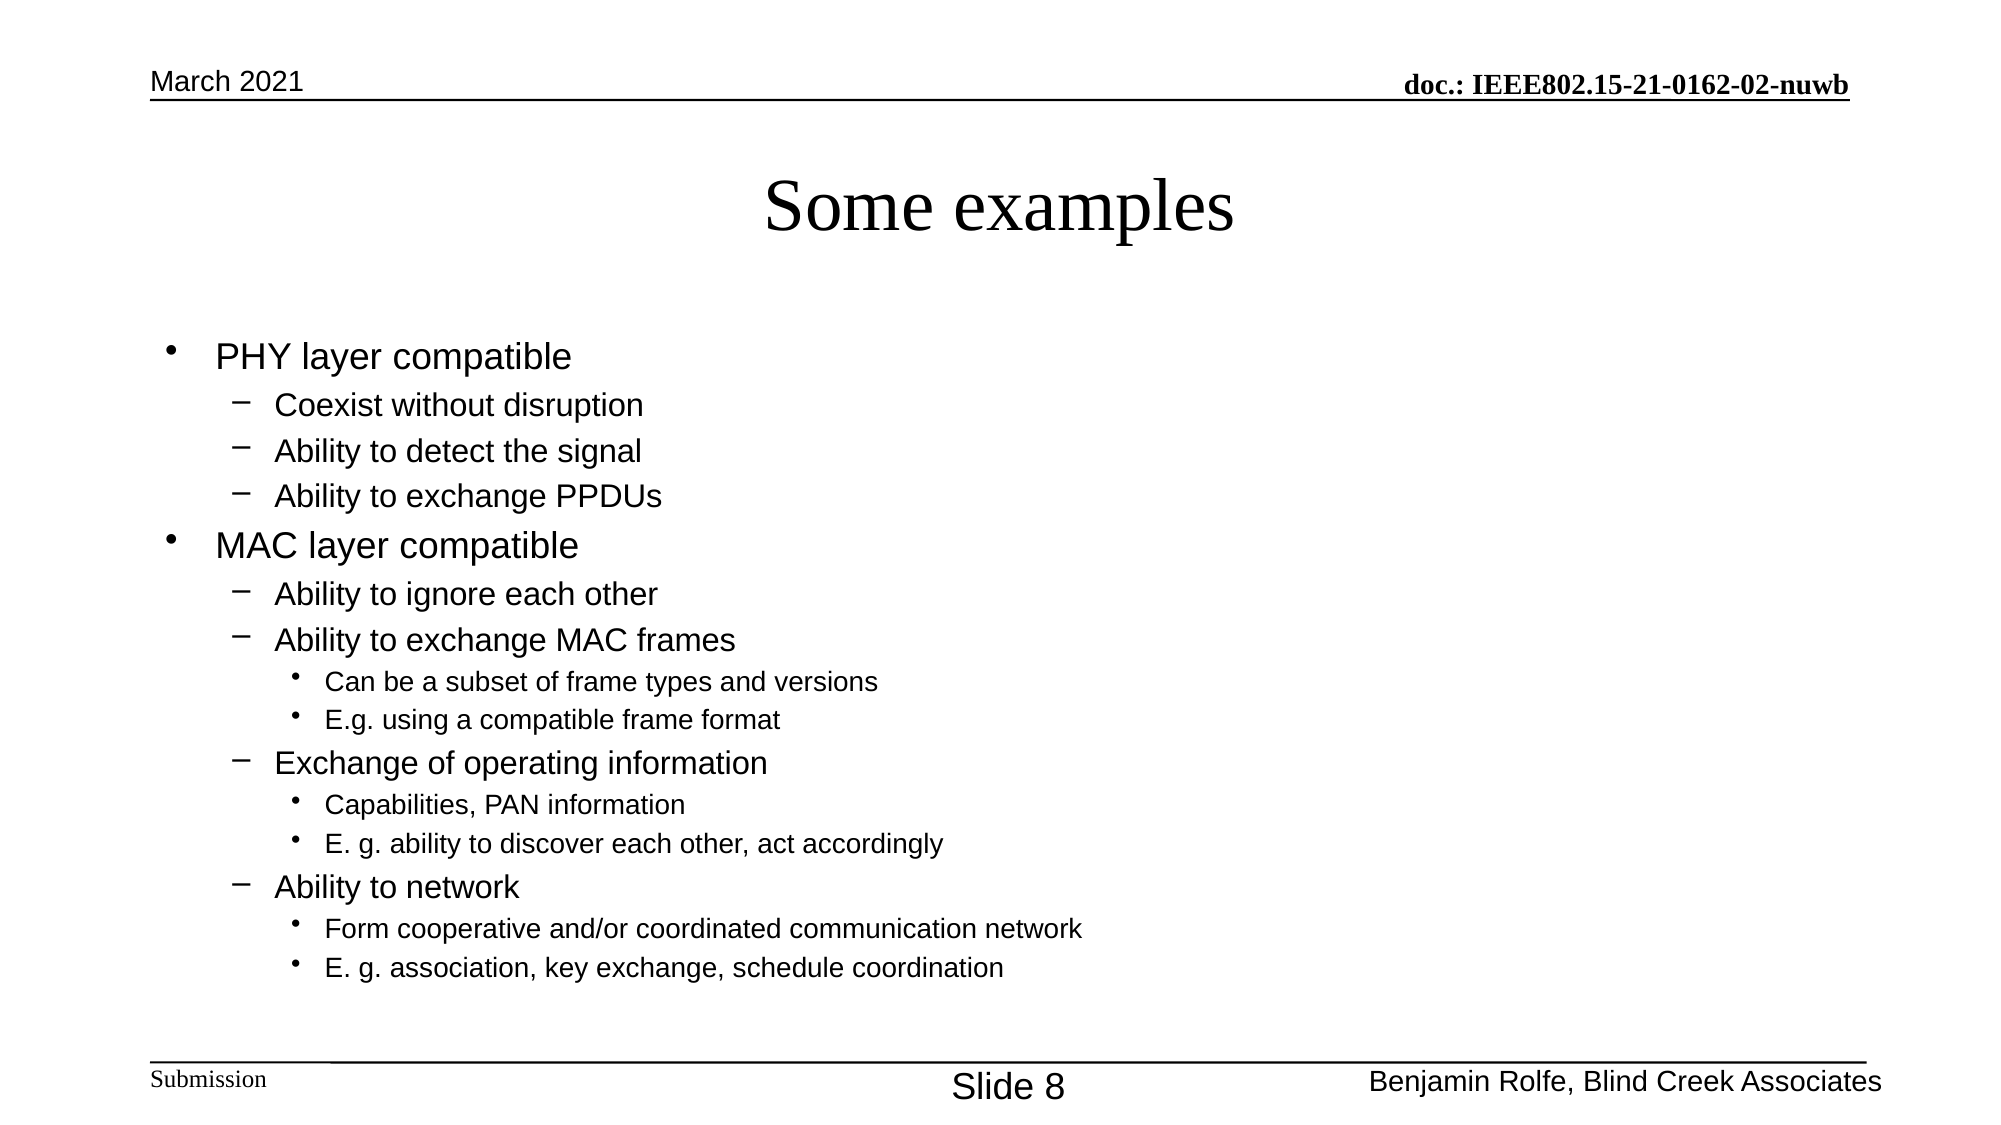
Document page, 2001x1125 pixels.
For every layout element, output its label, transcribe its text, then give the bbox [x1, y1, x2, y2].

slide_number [150, 62, 500, 98]
slide_number Slide 8 [937, 1062, 1079, 1108]
list PHY layer compatible Coexist without disruption Ability to detect the signal Ability to exchange PPDUs MAC layer compatible Ability to ignore each other Ability to exchange MAC frames Can be a subset of frame types and versions E.g. using a compatible frame format Exchange of operating information Capabilities, PAN information E. g. ability to discover each other, act accordingly Ability to network Form cooperative and/or coordinated communication network E. g. association, key exchange, schedule coordination [150, 324, 1850, 1000]
title Some examples [150, 112, 1850, 288]
footer Benjamin Rolfe, Blind Creek Associates [1200, 1062, 1884, 1098]
